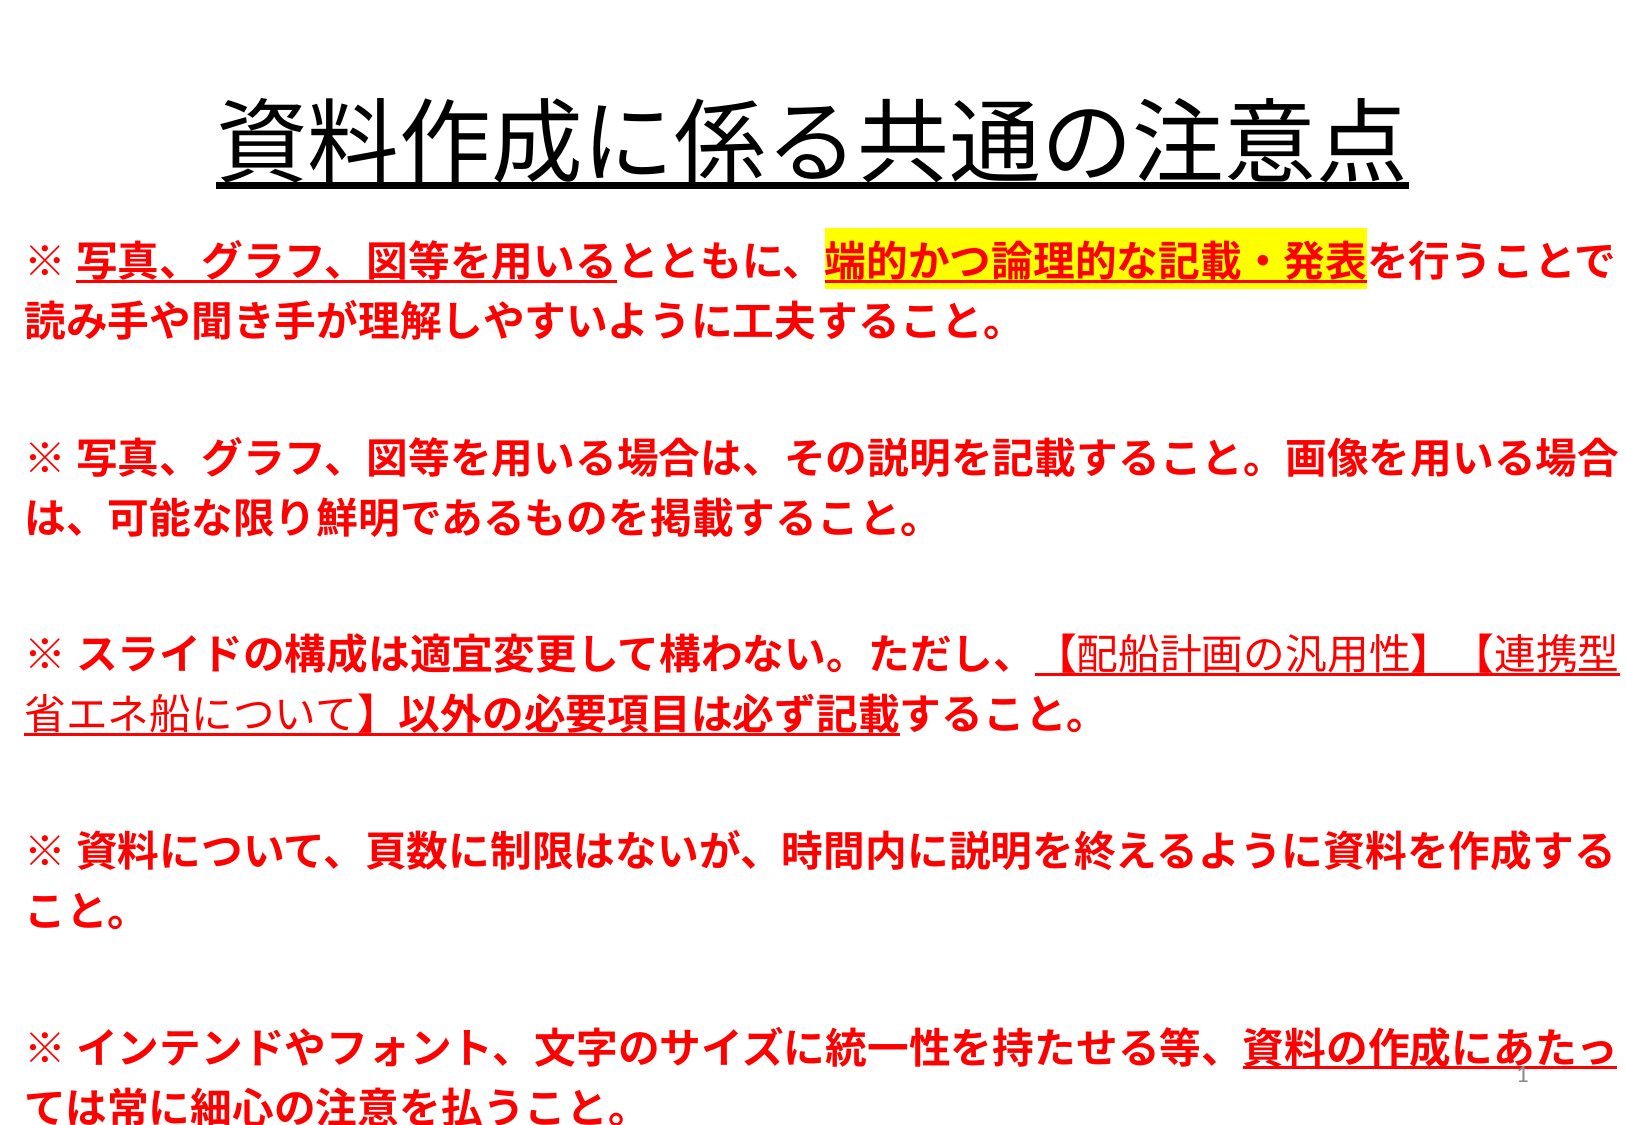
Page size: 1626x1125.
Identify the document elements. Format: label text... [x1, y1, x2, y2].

title 資料作成に係る共通の注意点 [80, 44, 1544, 217]
list ※写真、グラフ、図等を用いるとともに、端的かつ論理的な記載・発表を行うことで読み手や聞き手が理解しやすいように工夫すること。 ※写真、グラフ、図等を用いる場合は、その説明を記載すること。画像を用いる場合は、可能な限り鮮明であるものを掲載すること。 ※スライドの構成は適宜変更して構わない。ただし、【配船計画の汎用性】【連携型省エネ船について】以外の必要項目は必ず記載すること。 ※資料について、頁数に制限はないが、時間内に説明を終えるように資料を作成すること。 ※インテンドやフォント、文字のサイズに統一性を持たせる等、資料の作成にあたっては常に細心の注意を払うこと。 [9, 217, 1625, 1081]
slide_number 1 [1164, 1042, 1544, 1103]
